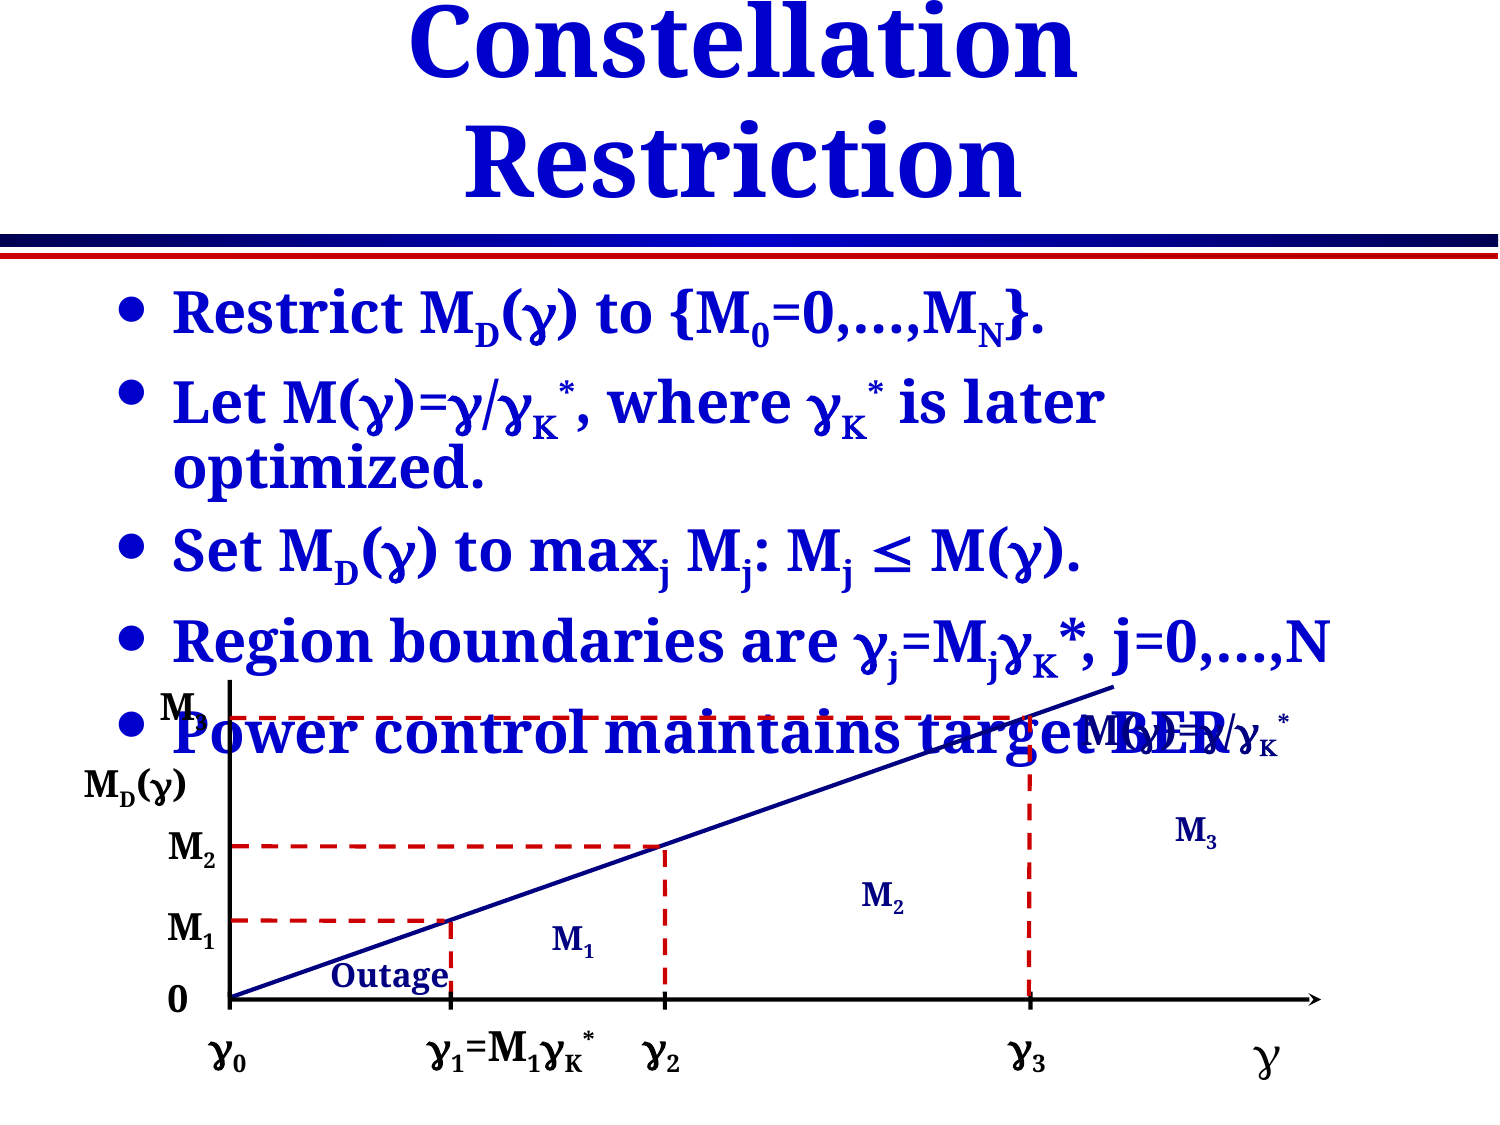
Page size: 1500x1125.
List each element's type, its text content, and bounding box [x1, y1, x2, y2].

text_box 0 [152, 967, 204, 1028]
text_box M3 [1159, 800, 1233, 861]
text_box M2 [846, 865, 928, 927]
text_box M1 [152, 895, 231, 962]
text_box g0 [194, 1012, 262, 1085]
text_box Outage [315, 946, 465, 1002]
list Restrict MD(g) to {M0=0,…,MN}. Let M(g)=g/gK*, where gK* is later optimized. Set MD(g) to maxj Mj: Mj  M(g). Region boundaries are gj=MjgK*, j=0,…,N Power control maintains target BER [100, 267, 1412, 658]
text_box g [1238, 1012, 1297, 1088]
text_box M1 [536, 909, 619, 970]
title Constellation Restriction [99, 37, 1388, 225]
text_box g3 [993, 1012, 1061, 1085]
text_box MD(g) [68, 752, 203, 820]
text_box [1308, 993, 1322, 1006]
text_box M3 [144, 675, 223, 742]
text_box M2 [152, 814, 232, 881]
text_box g2 [627, 1012, 696, 1085]
text_box g1=M1gK* [412, 1012, 610, 1085]
text_box M(g)=g/gK* [1065, 696, 1306, 769]
